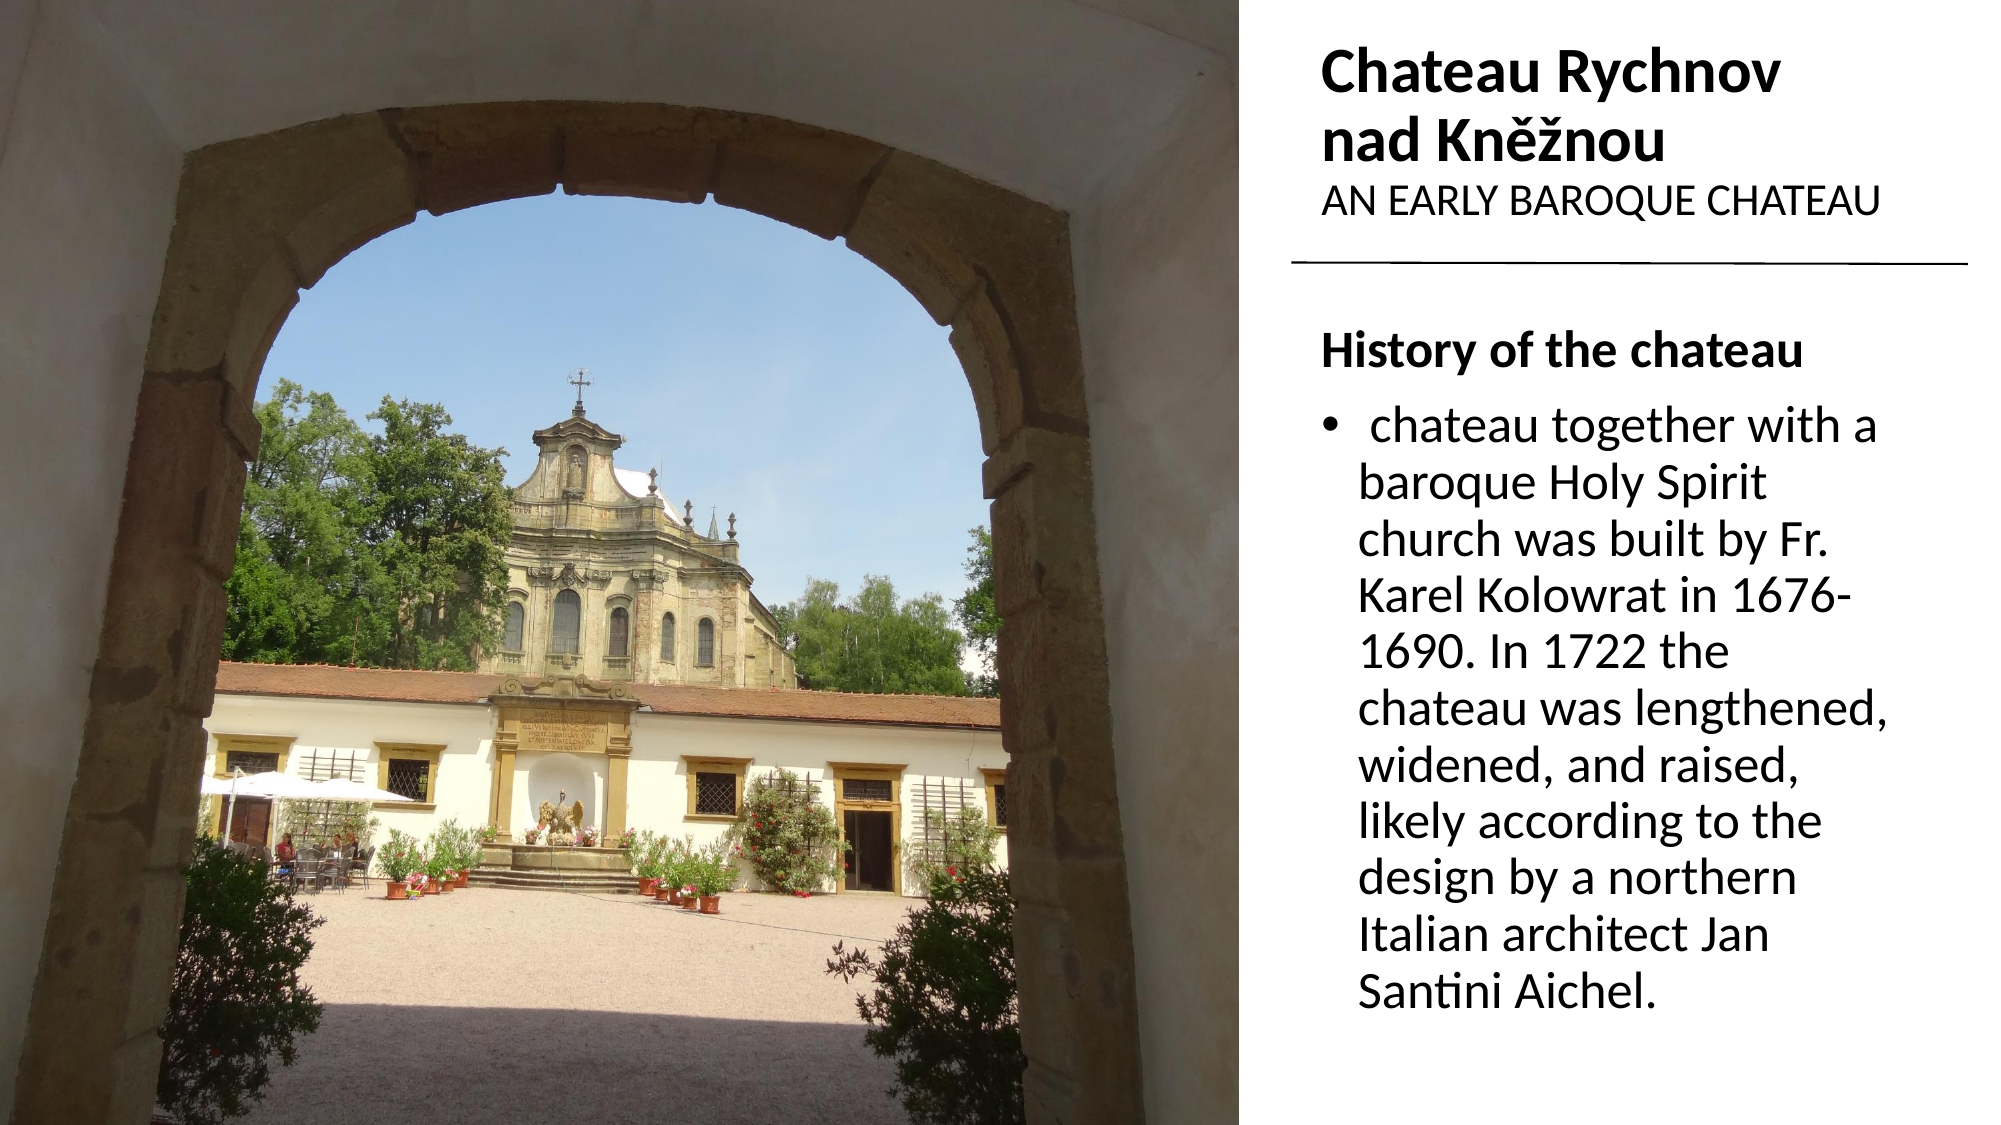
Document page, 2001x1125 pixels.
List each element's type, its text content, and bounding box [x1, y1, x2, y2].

title Chateau Rychnov nad Kněžnou An Early Baroque chateau [1306, 24, 1906, 237]
picture [0, 0, 1239, 1125]
list History of the chateau chateau together with a baroque Holy Spirit church was built by Fr. Karel Kolowrat in 1676-1690. In 1722 the chateau was lengthened, widened, and raised, likely according to the design by a northern Italian architect Jan Santini Aichel. [1306, 314, 1906, 1091]
